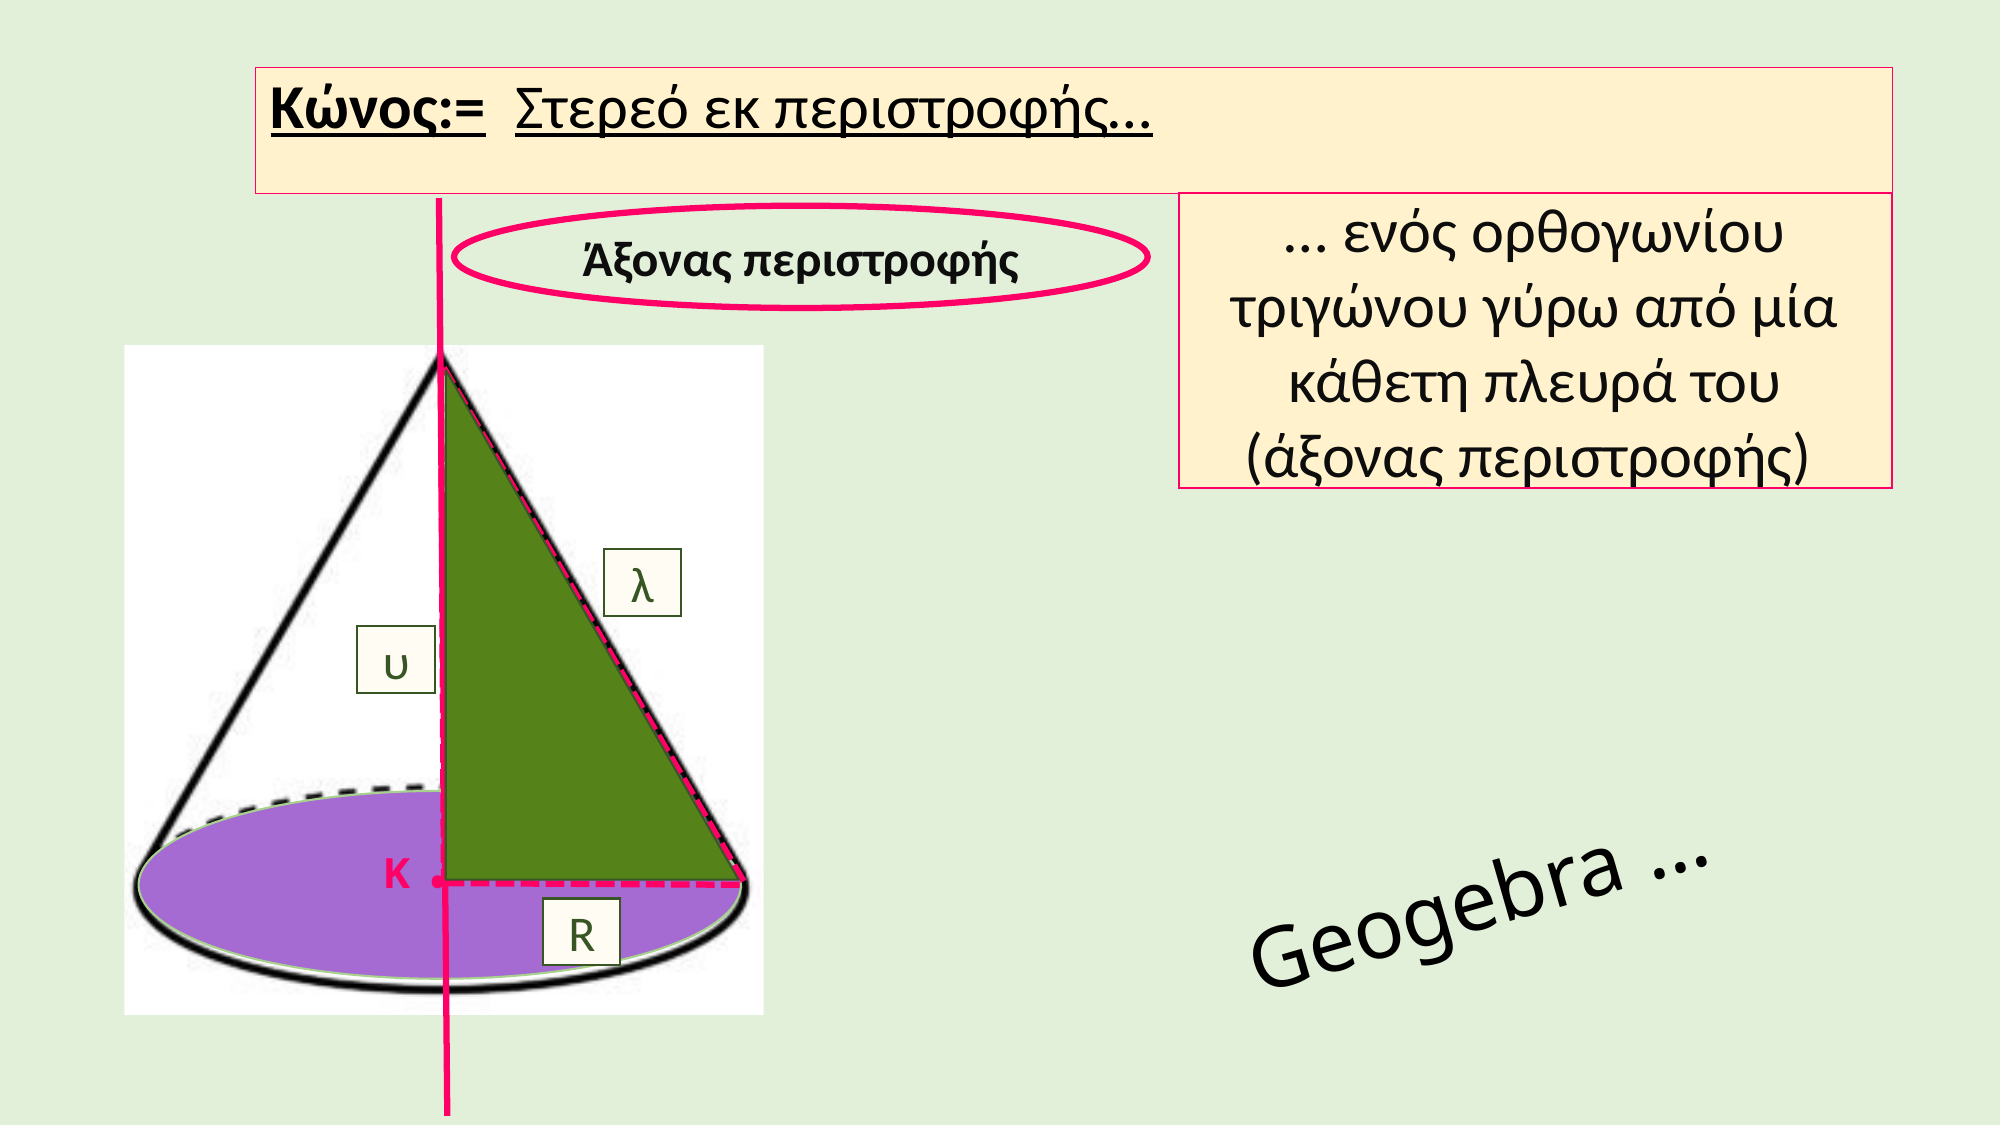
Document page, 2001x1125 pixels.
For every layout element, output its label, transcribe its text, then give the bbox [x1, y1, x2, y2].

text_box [448, 367, 746, 885]
text_box Άξονας περιστροφής [452, 204, 1149, 310]
text_box … ενός ορθογωνίου τριγώνου γύρω από μία κάθετη πλευρά του (άξονας περιστροφής) [1178, 192, 1893, 489]
picture [448, 345, 764, 1015]
picture [124, 345, 438, 1015]
subtitle Κώνος:= Στερεό εκ περιστροφής… [255, 67, 1893, 194]
text_box Geogebra … [1147, 748, 1806, 1044]
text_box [438, 198, 448, 1116]
